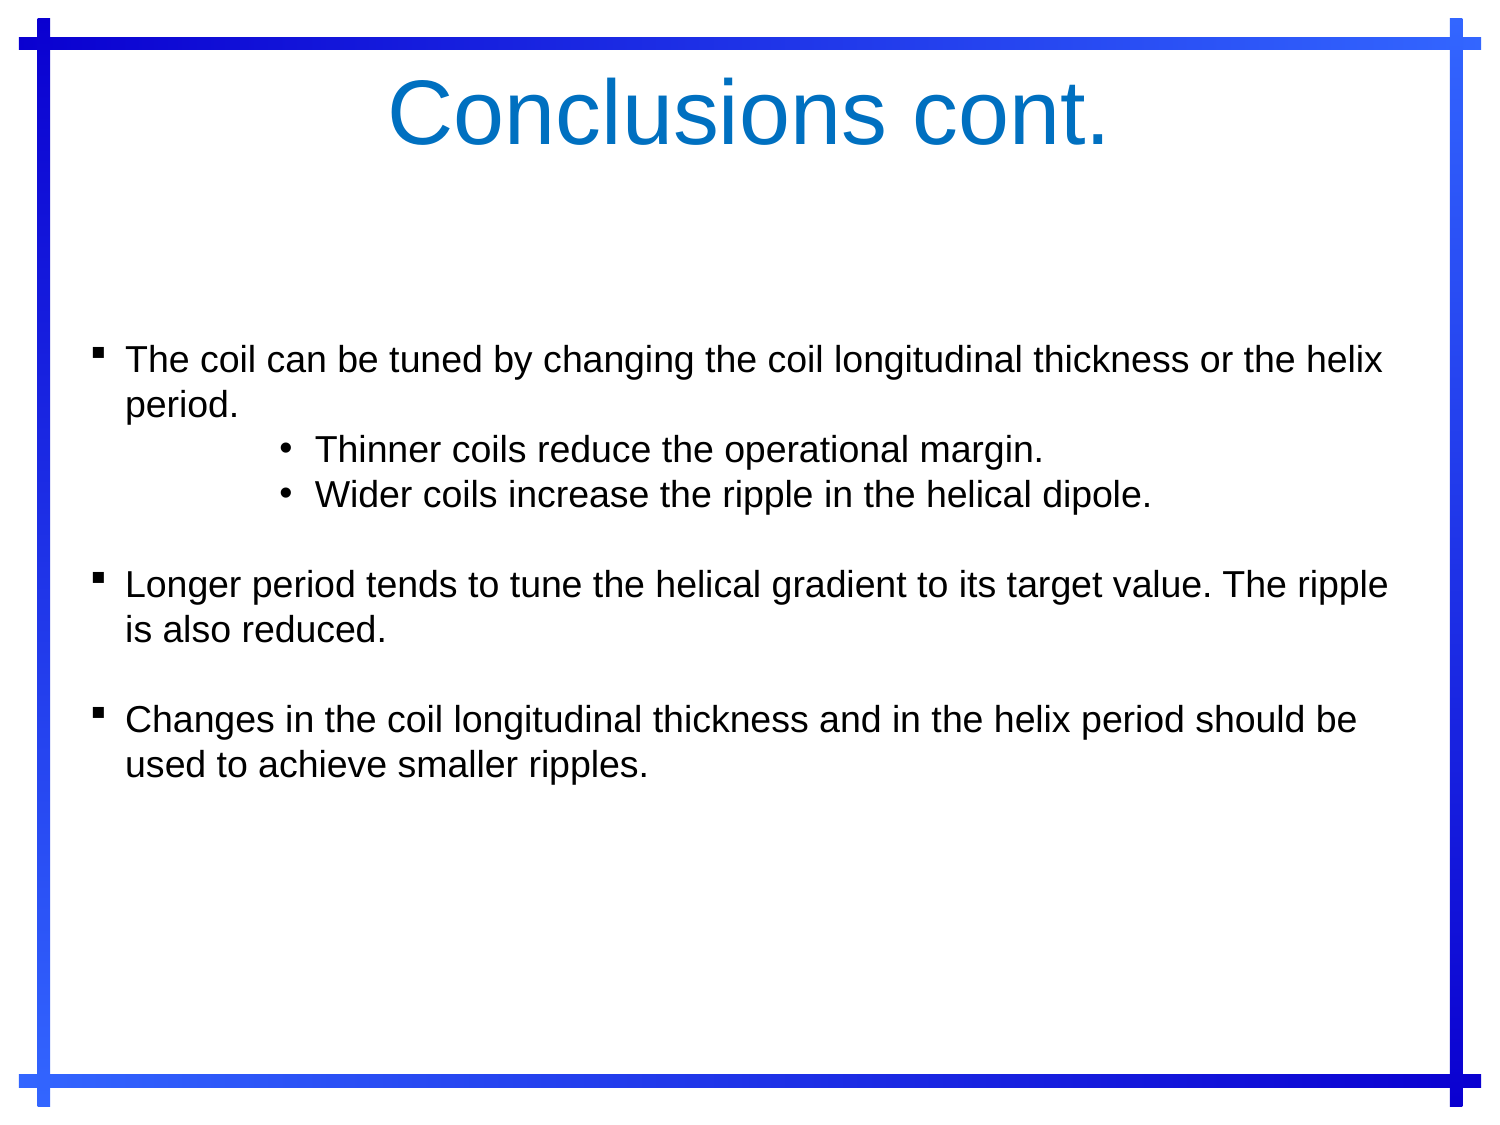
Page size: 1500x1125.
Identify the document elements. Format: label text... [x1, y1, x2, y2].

text_box The coil can be tuned by changing the coil longitudinal thickness or the helix period. Thinner coils reduce the operational margin. Wider coils increase the ripple in the helical dipole. Longer period tends to tune the helical gradient to its target value. The ripple is also reduced. Changes in the coil longitudinal thickness and in the helix period should be used to achieve smaller ripples. [74, 327, 1425, 793]
title Conclusions cont. [75, 45, 1425, 233]
